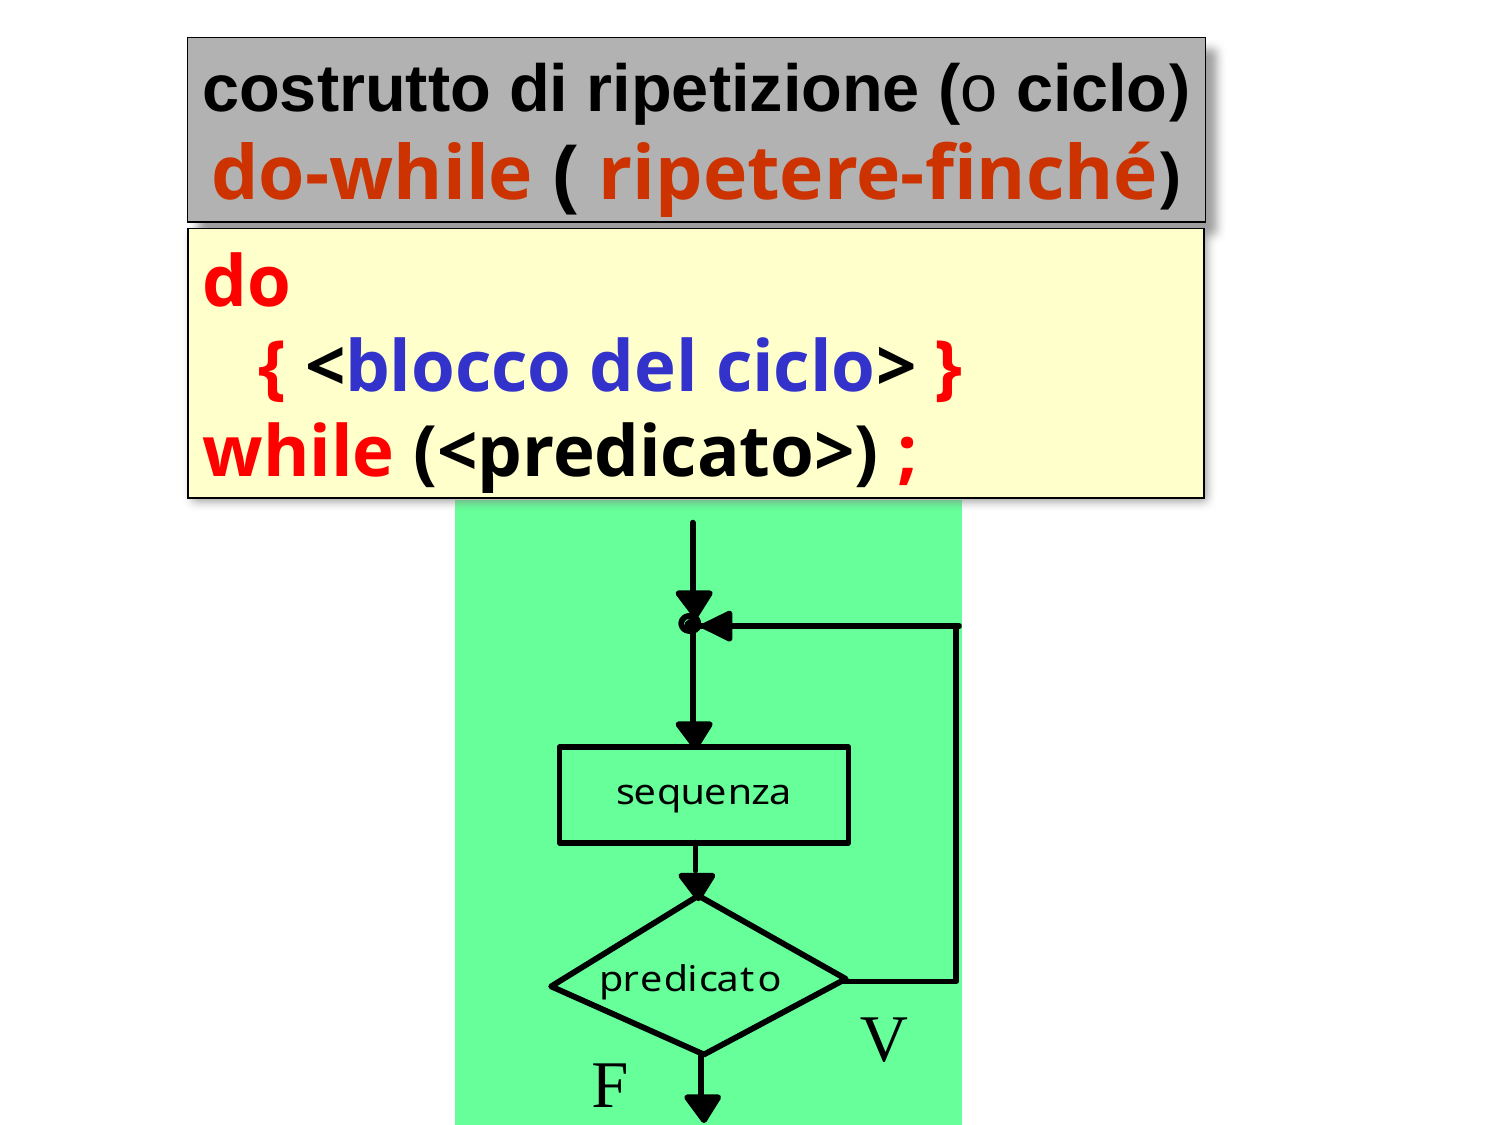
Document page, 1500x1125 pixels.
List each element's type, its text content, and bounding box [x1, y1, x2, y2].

text_box costrutto di ripetizione (o ciclo) do-while ( ripetere-finché) [187, 37, 1206, 223]
text_box do { <blocco del ciclo> } while (<predicato>) ; [188, 228, 1205, 498]
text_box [454, 499, 963, 1125]
